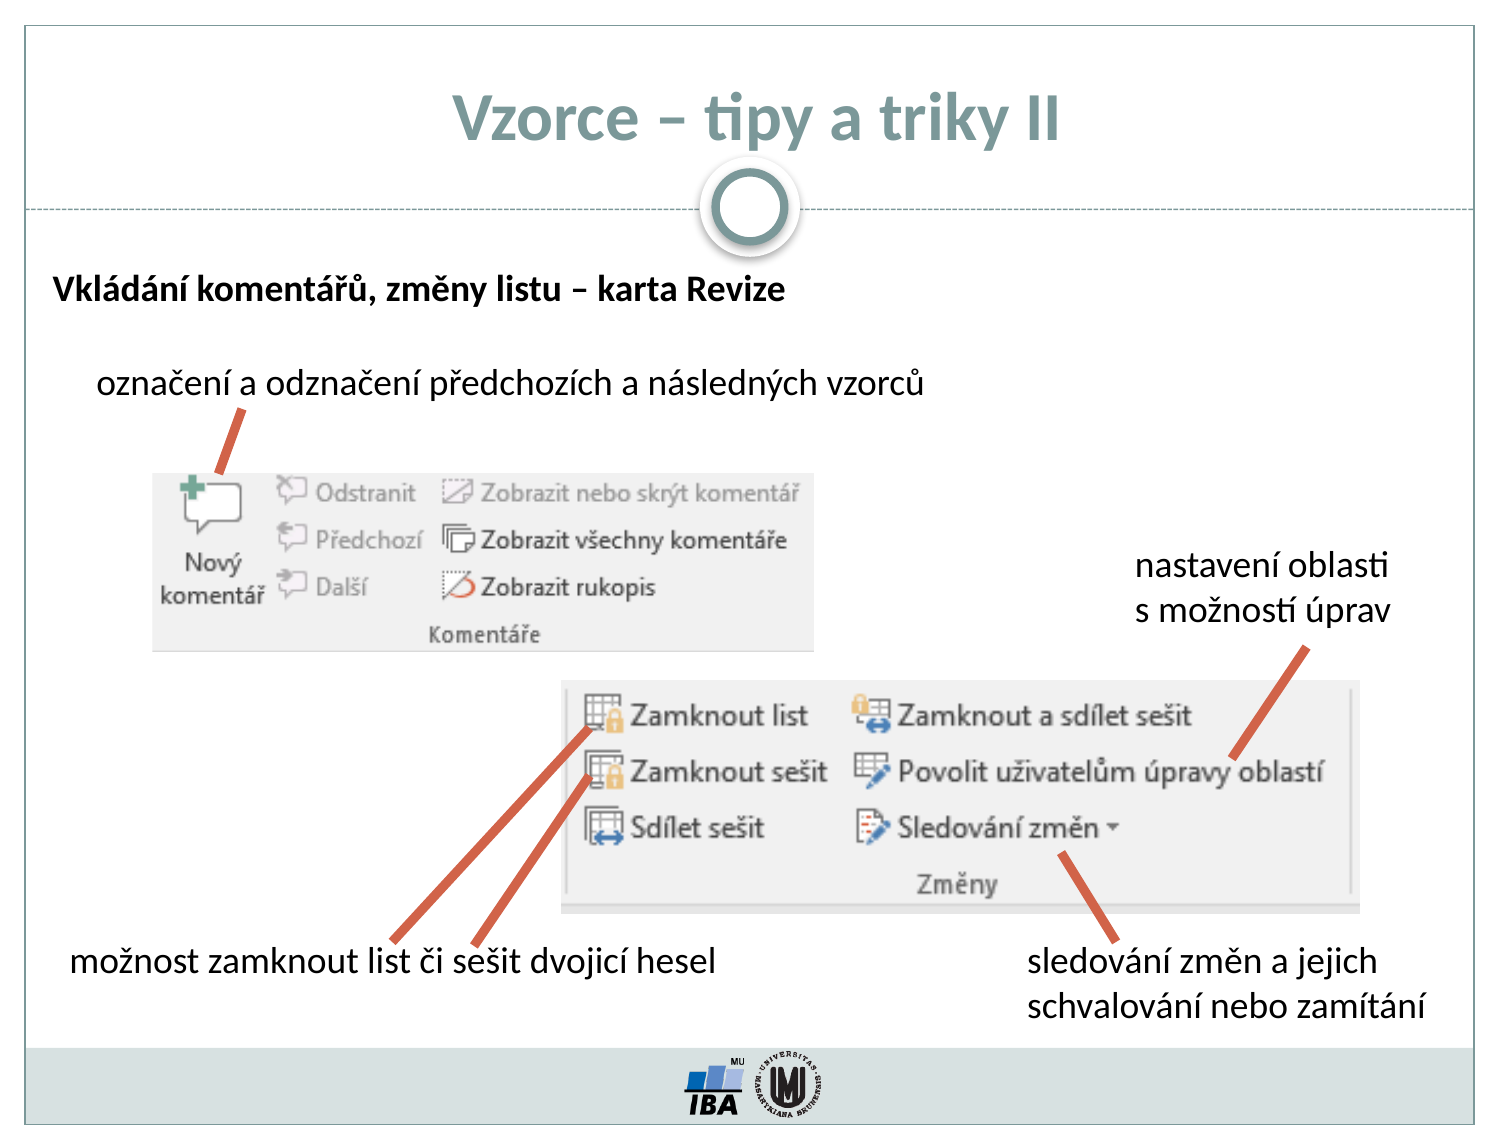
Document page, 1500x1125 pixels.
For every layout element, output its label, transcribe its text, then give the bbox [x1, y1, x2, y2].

picture [152, 473, 815, 652]
text_box možnost zamknout list či sešit dvojicí hesel [54, 928, 733, 989]
text_box Vkládání komentářů, změny listu – karta Revize [37, 256, 1471, 316]
picture [684, 1058, 744, 1115]
text_box sledování změn a jejich schvalování nebo zamítání [1012, 928, 1441, 1034]
text_box nastavení oblasti s možností úprav [1120, 532, 1418, 638]
title Vzorce – tipy a triky II [49, 37, 1450, 163]
picture [755, 1051, 821, 1118]
text_box označení a odznačení předchozích a následných vzorců [81, 350, 941, 411]
picture [560, 680, 1360, 914]
